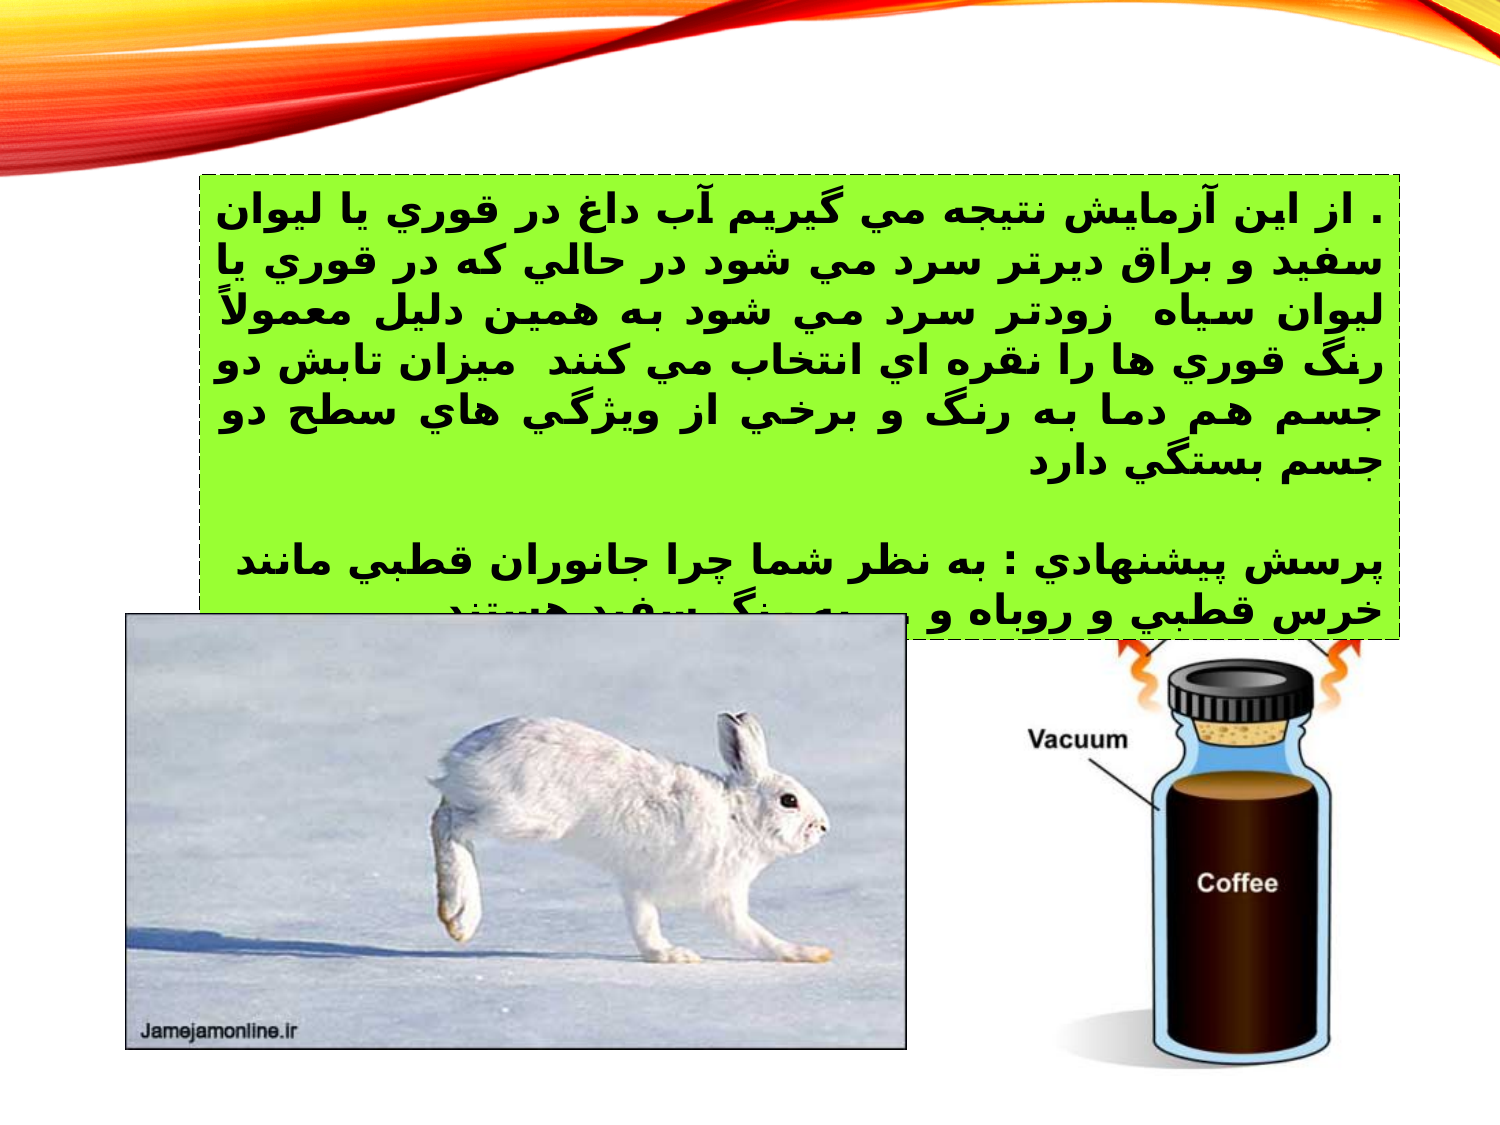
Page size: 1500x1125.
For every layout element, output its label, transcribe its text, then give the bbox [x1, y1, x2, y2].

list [1013, 587, 1403, 1076]
picture [0, 0, 1500, 178]
text_box . از اين آزمايش نتيجه مي گيريم آب داغ در قوري يا ليوان سفيد و براق ديرتر سرد مي شود در حالي كه در قوري يا ليوان سياه زودتر سرد مي شود به همين دليل معمولاً رنگ قوري ها را نقره اي انتخاب مي كنند ميزان تابش دو جسم هم دما به رنگ و برخي از ويژگي هاي سطح دو جسم بستگي دارد پرسش پيشنهادي : به نظر شما چرا جانوران قطبي مانند خرس قطبي و روباه و ... به رنگ سفيد هستند [199, 174, 1400, 640]
picture [124, 613, 907, 1050]
